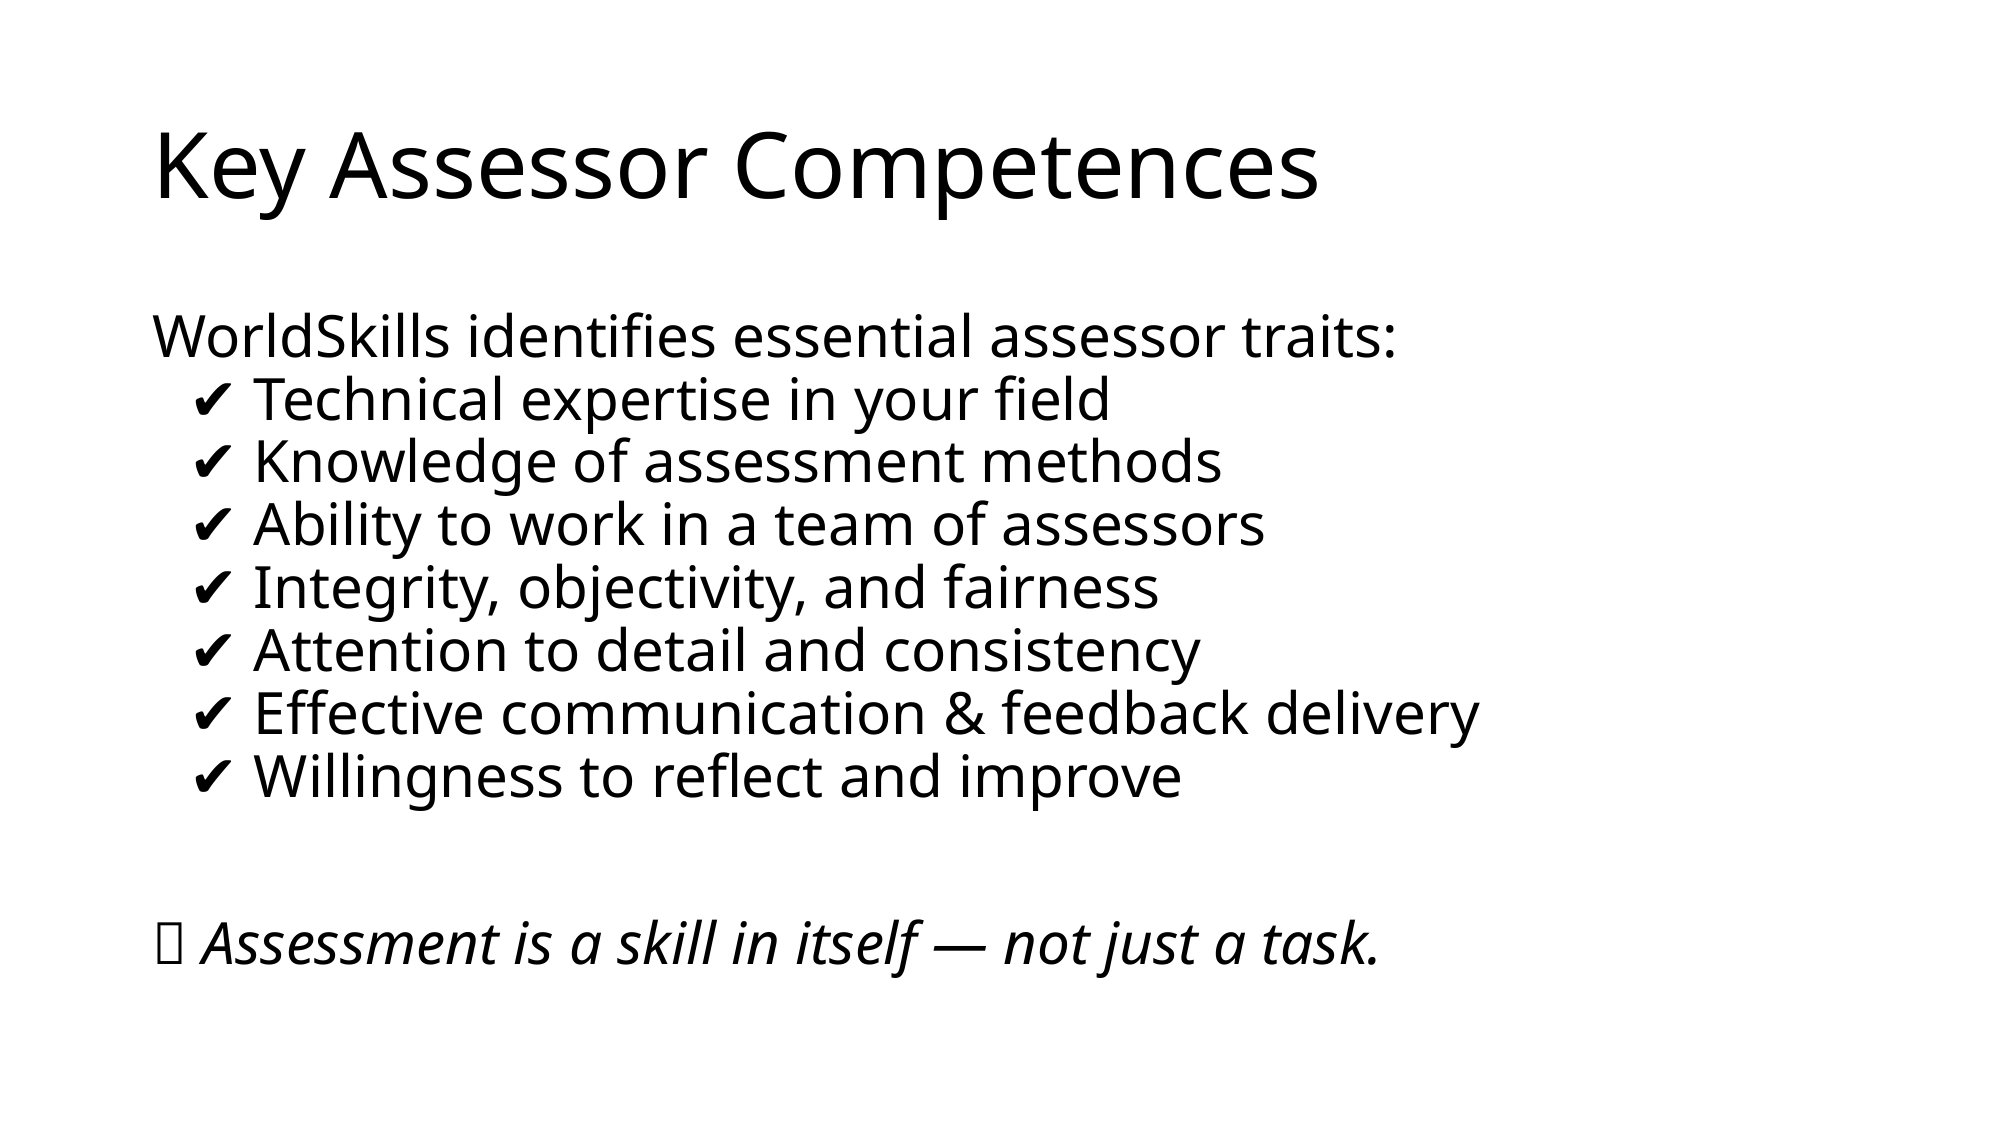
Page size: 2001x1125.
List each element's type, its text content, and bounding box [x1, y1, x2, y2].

title Key Assessor Competences [137, 59, 1863, 278]
list WorldSkills identifies essential assessor traits: ✔ Technical expertise in your field ✔ Knowledge of assessment methods ✔ Ability to work in a team of assessors ✔ Integrity, objectivity, and fairness ✔ Attention to detail and consistency ✔ Effective communication & feedback delivery ✔ Willingness to reflect and improve 🧩 Assessment is a skill in itself — not just a task. [137, 299, 1863, 1066]
